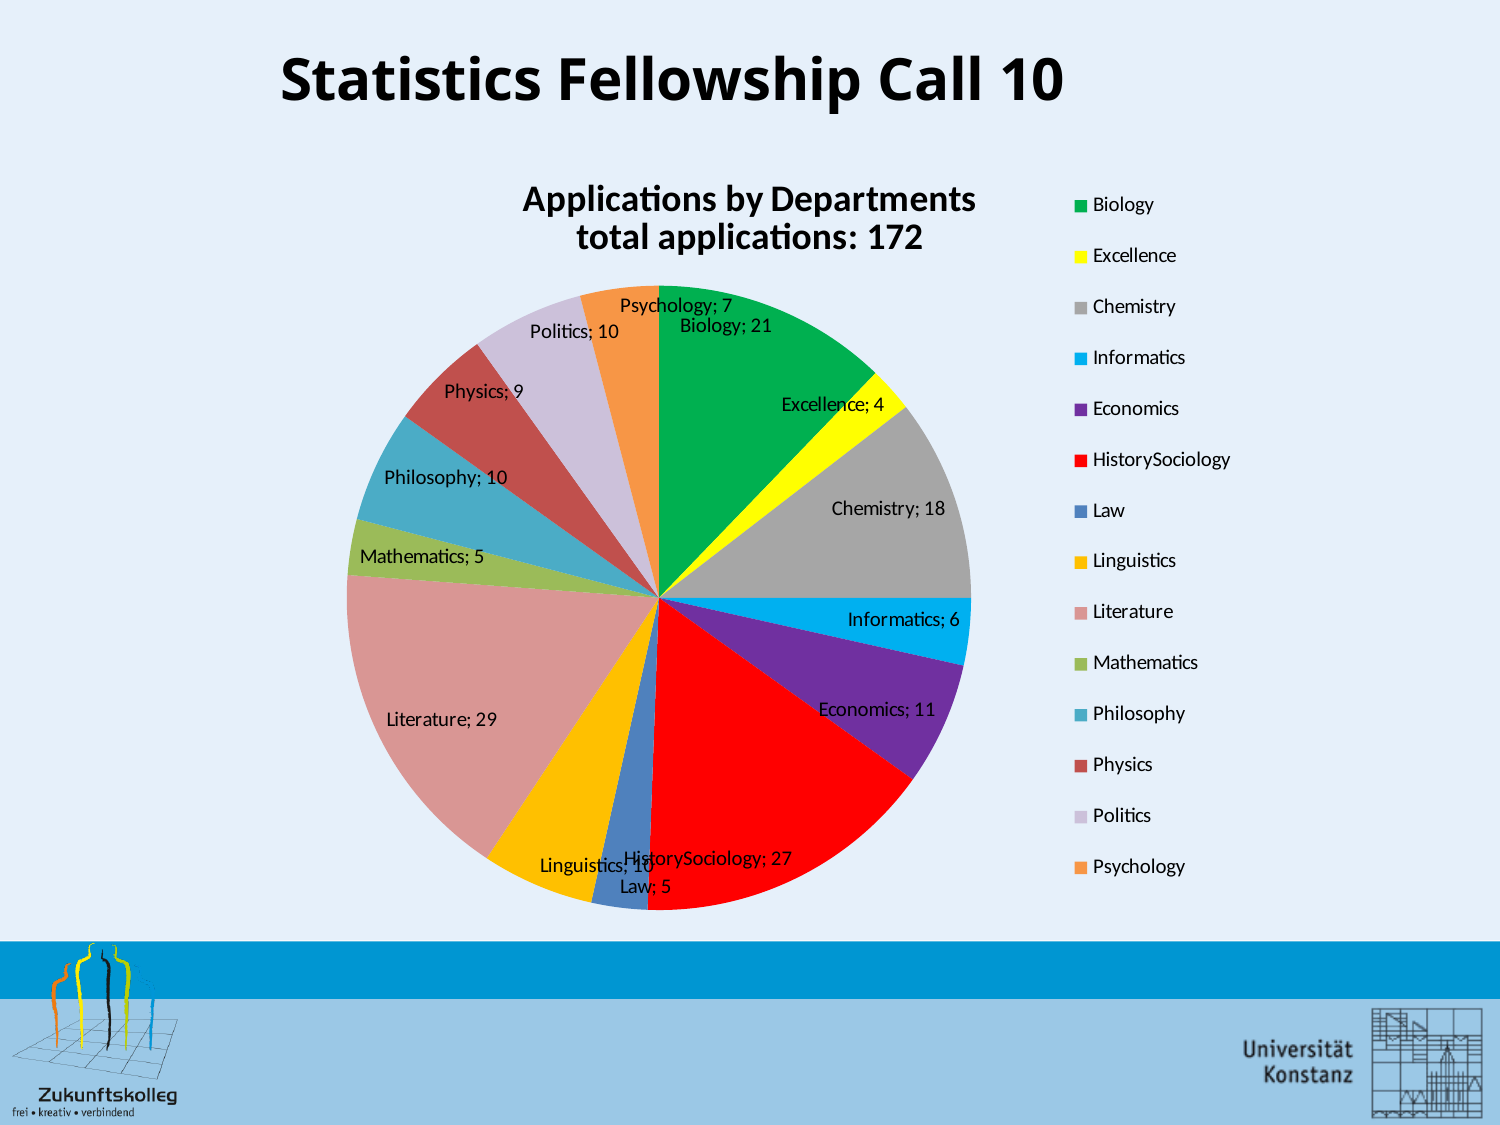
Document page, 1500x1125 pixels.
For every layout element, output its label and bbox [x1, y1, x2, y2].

chart [0, 0, 1500, 1125]
